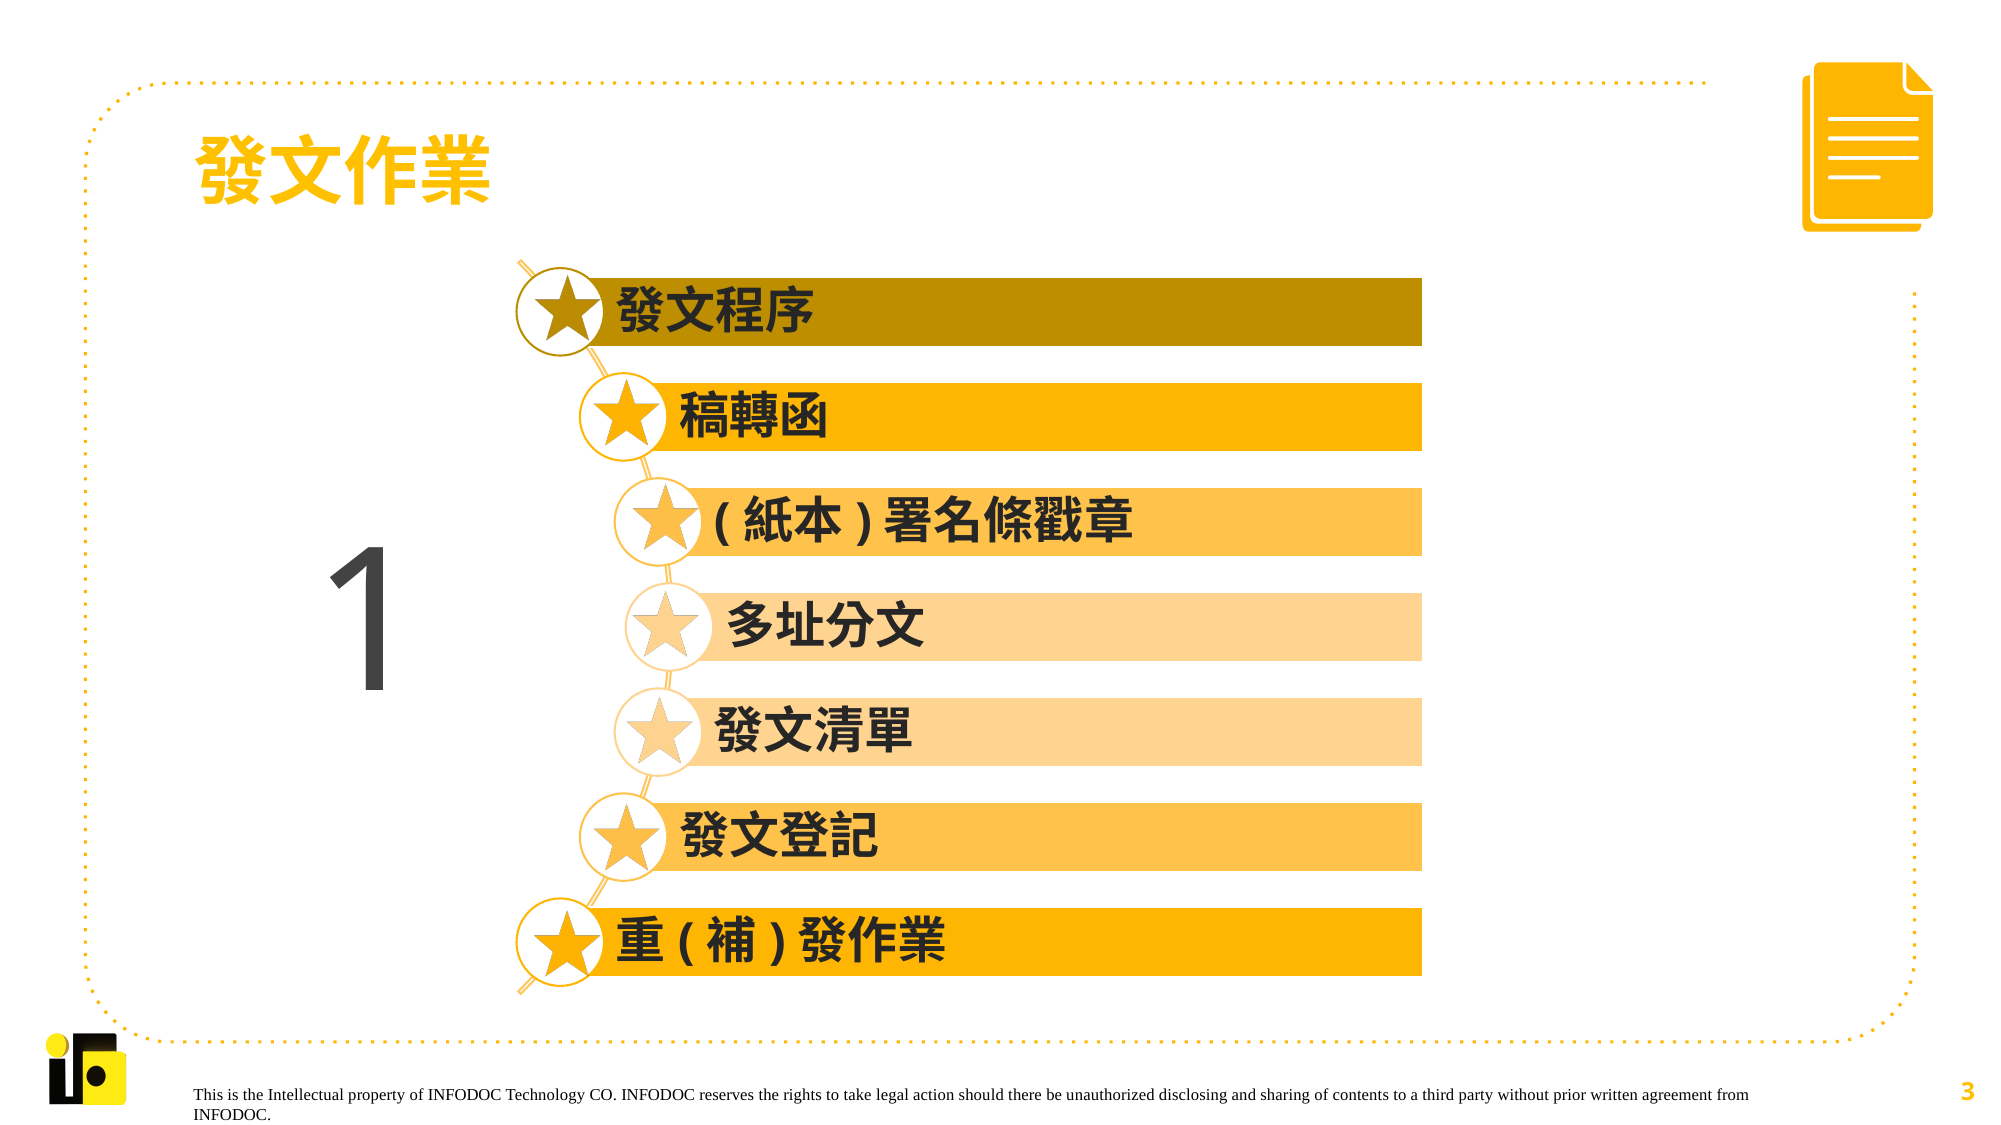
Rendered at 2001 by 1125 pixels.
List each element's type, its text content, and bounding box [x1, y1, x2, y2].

picture [587, 372, 666, 452]
text_box 1 [290, 458, 449, 762]
list 發文作業 [178, 126, 877, 237]
picture [527, 268, 607, 347]
picture [619, 690, 699, 770]
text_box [506, 241, 1434, 1013]
picture [527, 904, 607, 983]
slide_number 3 [1540, 1062, 1991, 1123]
picture [626, 584, 705, 663]
picture [626, 477, 705, 556]
picture [38, 973, 127, 1125]
picture [587, 797, 666, 877]
